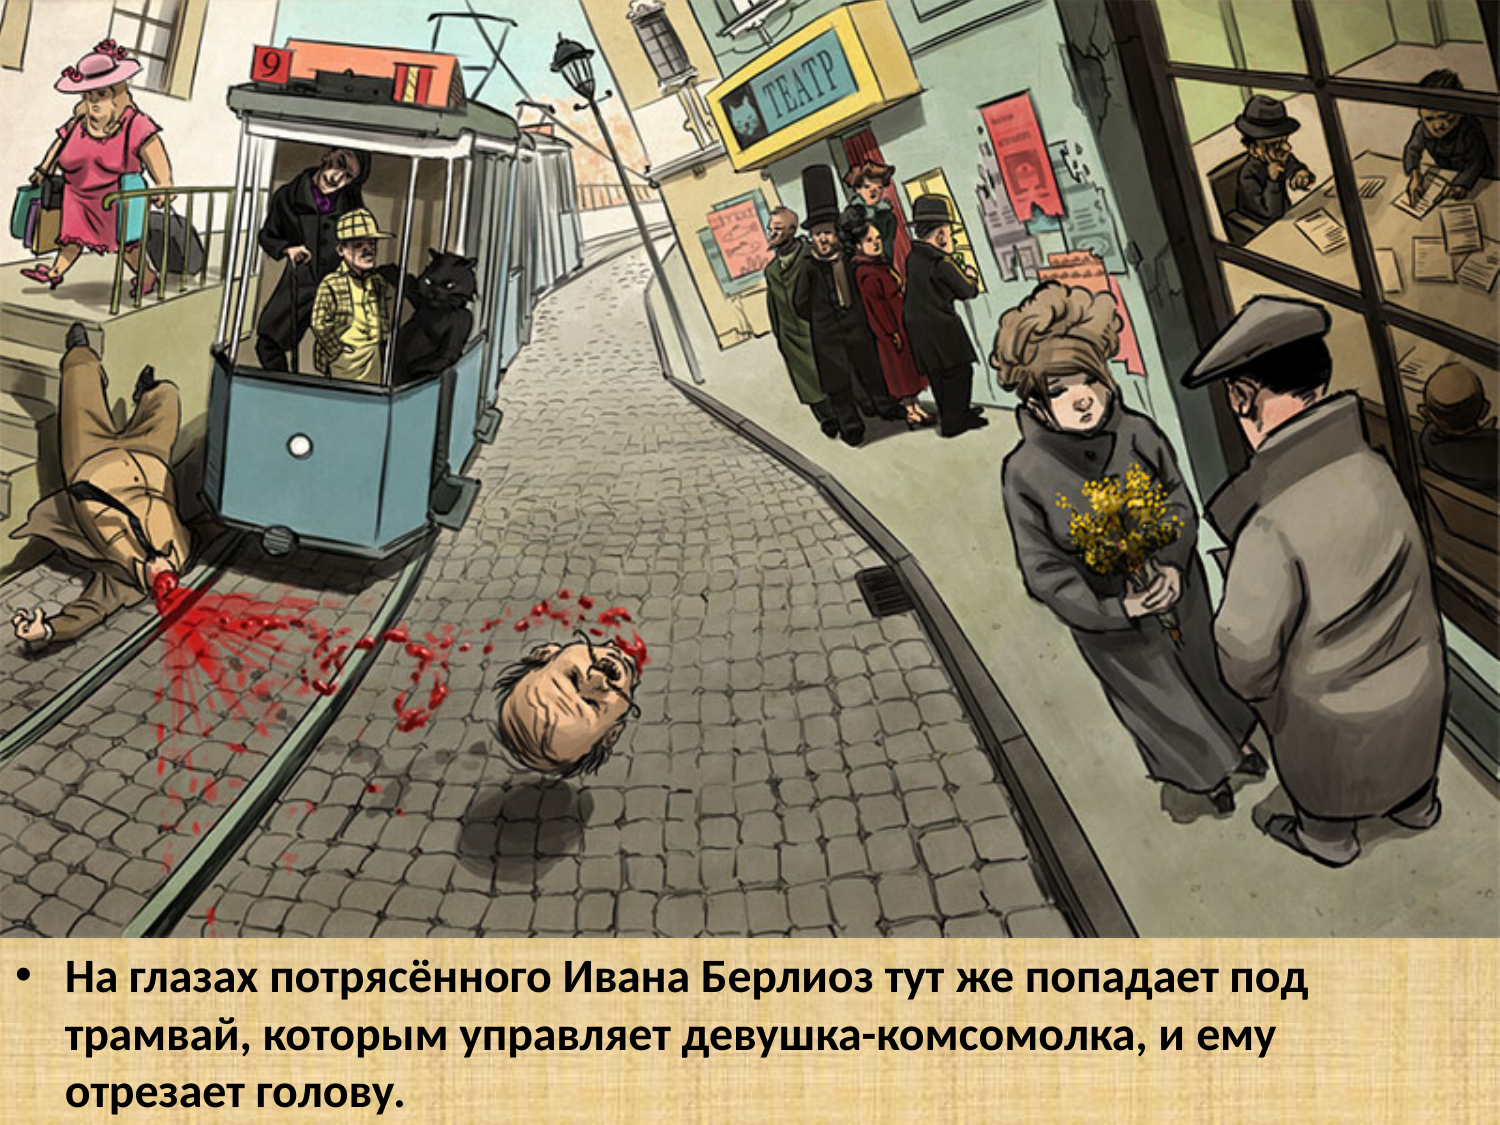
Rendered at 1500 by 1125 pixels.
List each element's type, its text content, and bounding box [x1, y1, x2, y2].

picture [0, 0, 1500, 1125]
list На глазах потрясённого Ивана Берлиоз тут же попадает под трамвай, которым управляет девушка-комсомолка, и ему отрезает голову. [0, 946, 1425, 1125]
